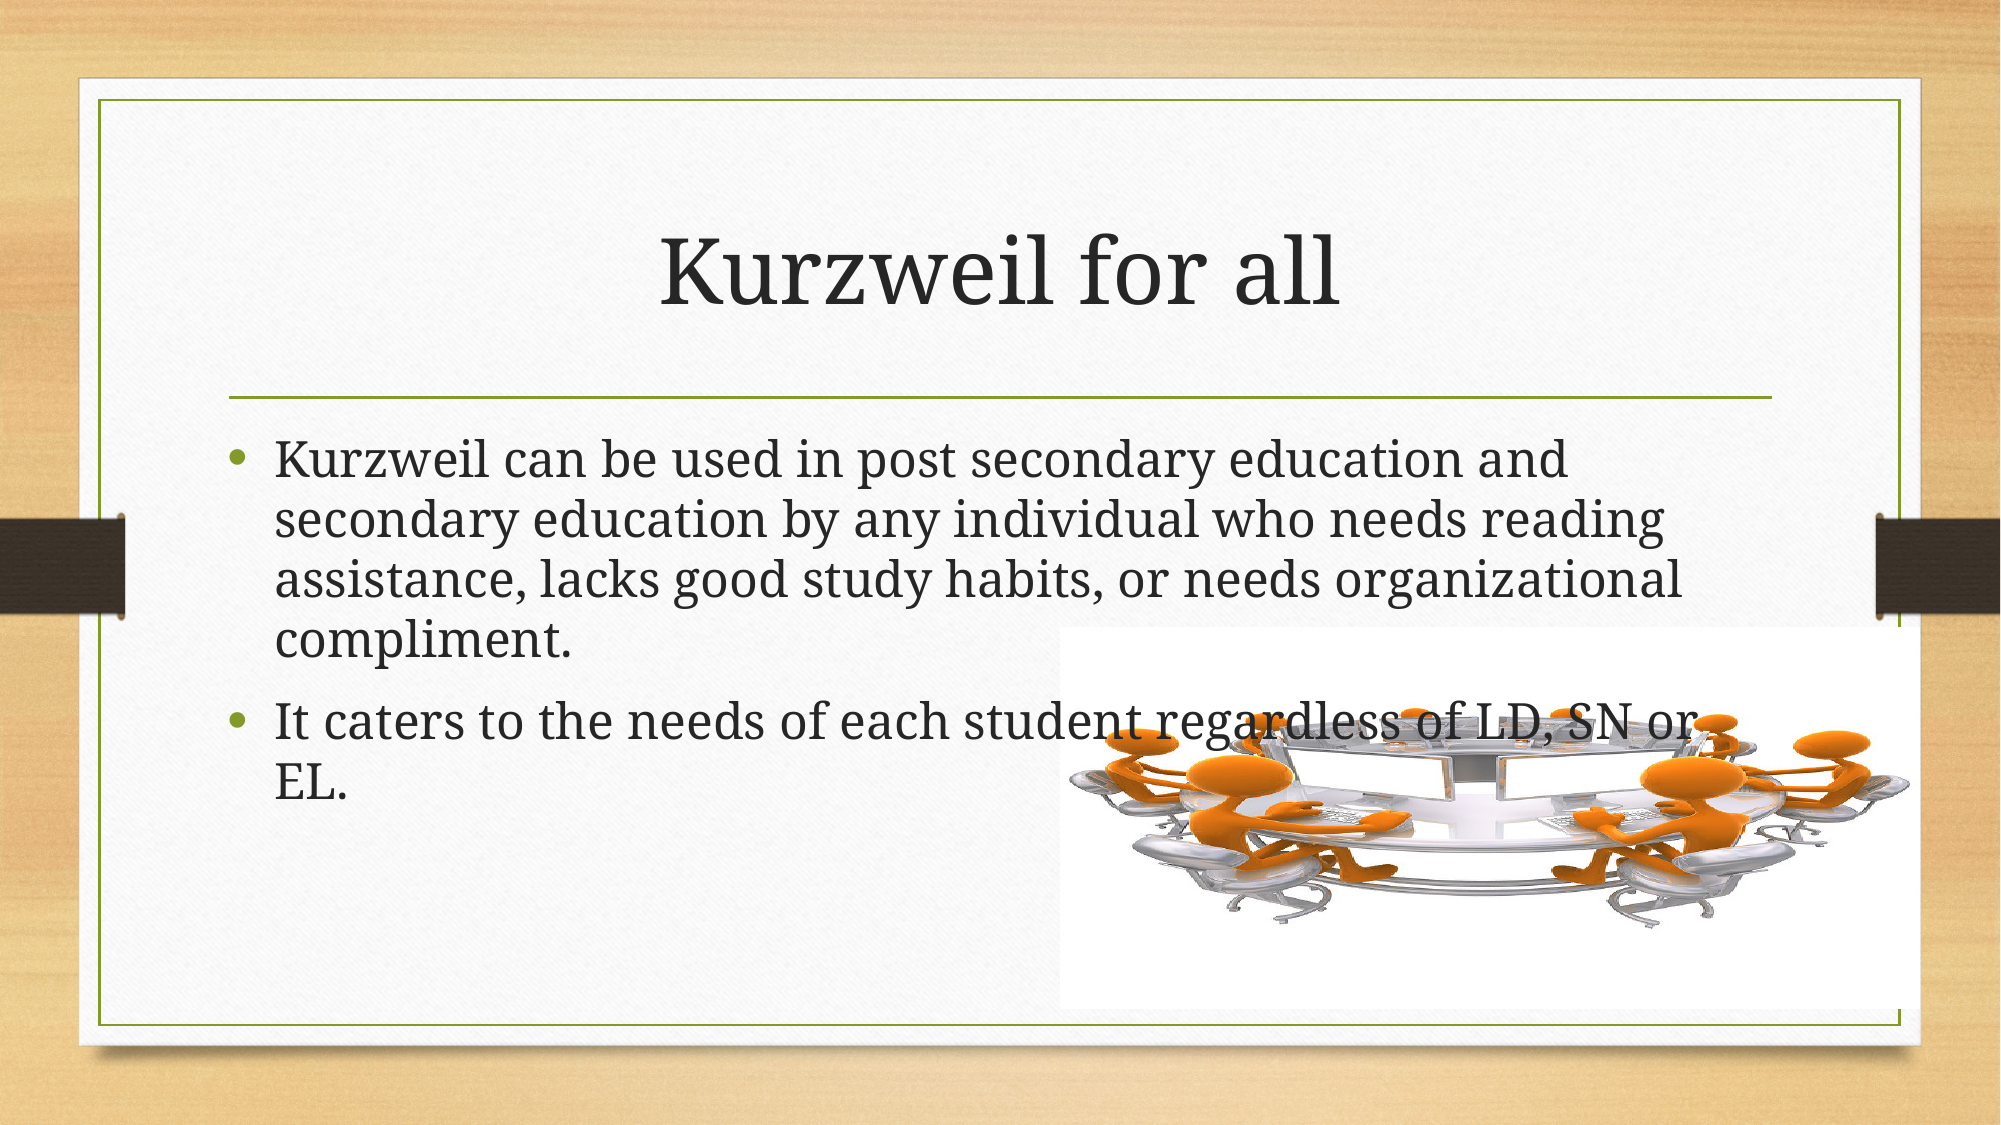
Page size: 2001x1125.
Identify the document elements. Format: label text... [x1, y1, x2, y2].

list Kurzweil can be used in post secondary education and secondary education by any individual who needs reading assistance, lacks good study habits, or needs organizational compliment. It caters to the needs of each student regardless of LD, SN or EL. [212, 419, 1788, 964]
title Kurzweil for all [212, 161, 1788, 375]
picture [0, 0, 2001, 1125]
